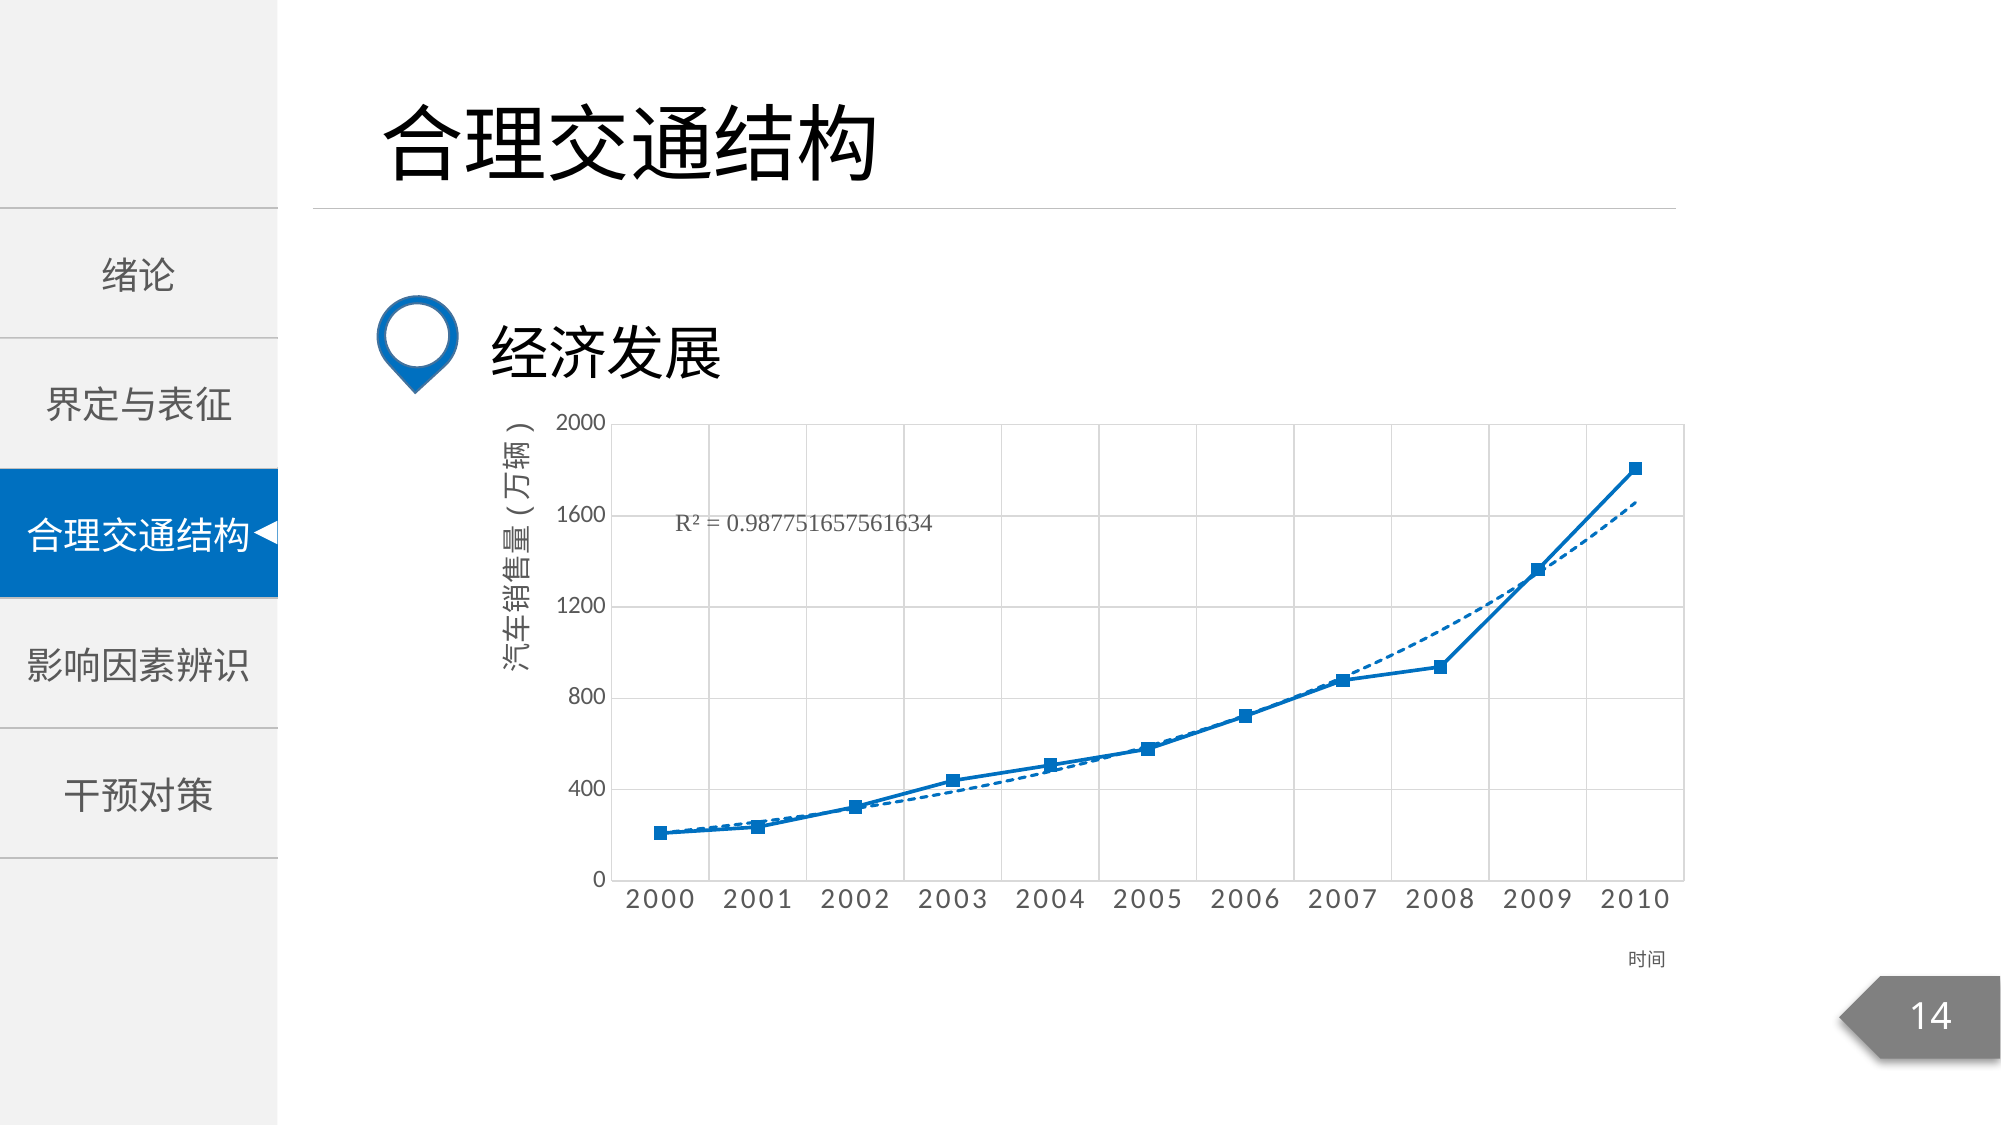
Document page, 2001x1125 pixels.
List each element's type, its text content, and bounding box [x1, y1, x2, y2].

chart [449, 394, 1724, 982]
text_box 经济发展 [475, 308, 739, 394]
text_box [377, 296, 458, 377]
